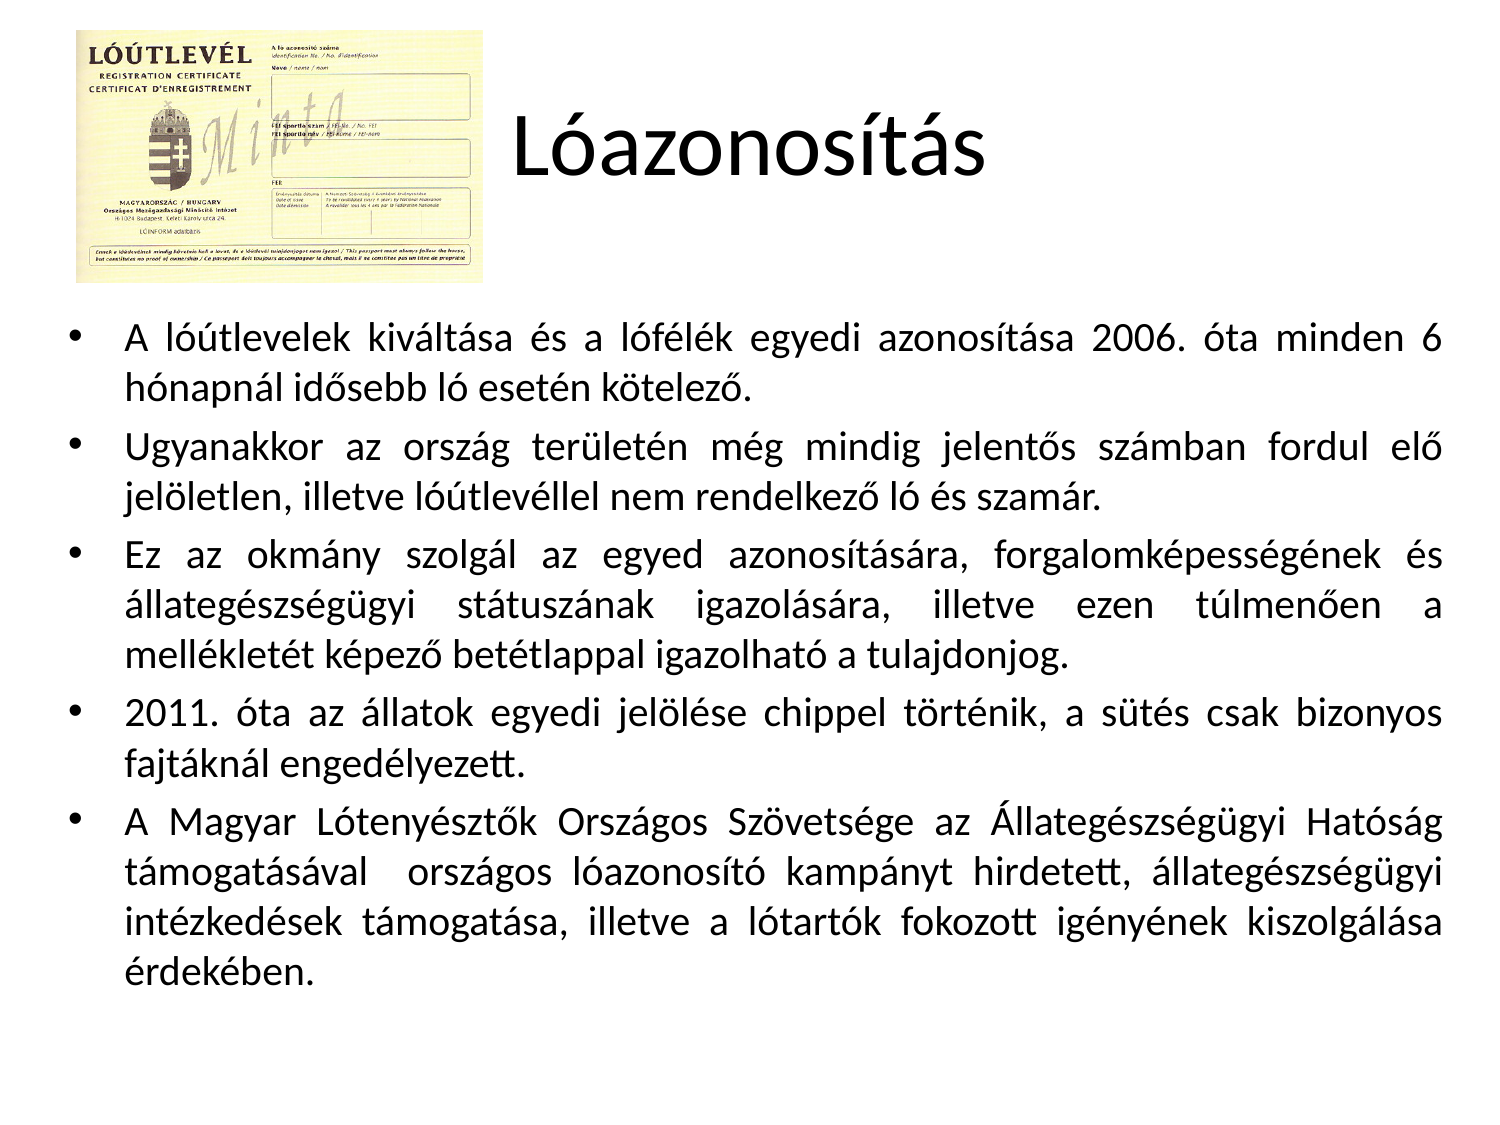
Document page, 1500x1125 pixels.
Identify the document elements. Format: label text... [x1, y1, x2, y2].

list A lóútlevelek kiváltása és a lófélék egyedi azonosítása 2006. óta minden 6 hónapnál idősebb ló esetén kötelező. Ugyanakkor az ország területén még mindig jelentős számban fordul elő jelöletlen, illetve lóútlevéllel nem rendelkező ló és szamár. Ez az okmány szolgál az egyed azonosítására, forgalomképességének és állategészségügyi státuszának igazolására, illetve ezen túlmenően a mellékletét képező betétlappal igazolható a tulajdonjog. 2011. óta az állatok egyedi jelölése chippel történik, a sütés csak bizonyos fajtáknál engedélyezett. A Magyar Lótenyésztők Országos Szövetsége az Állategészségügyi Hatóság támogatásával országos lóazonosító kampányt hirdetett, állategészségügyi intézkedések támogatása, illetve a lótartók fokozott igényének kiszolgálása érdekében. [53, 302, 1459, 1094]
title Lóazonosítás [487, 45, 1425, 233]
picture [76, 30, 483, 283]
